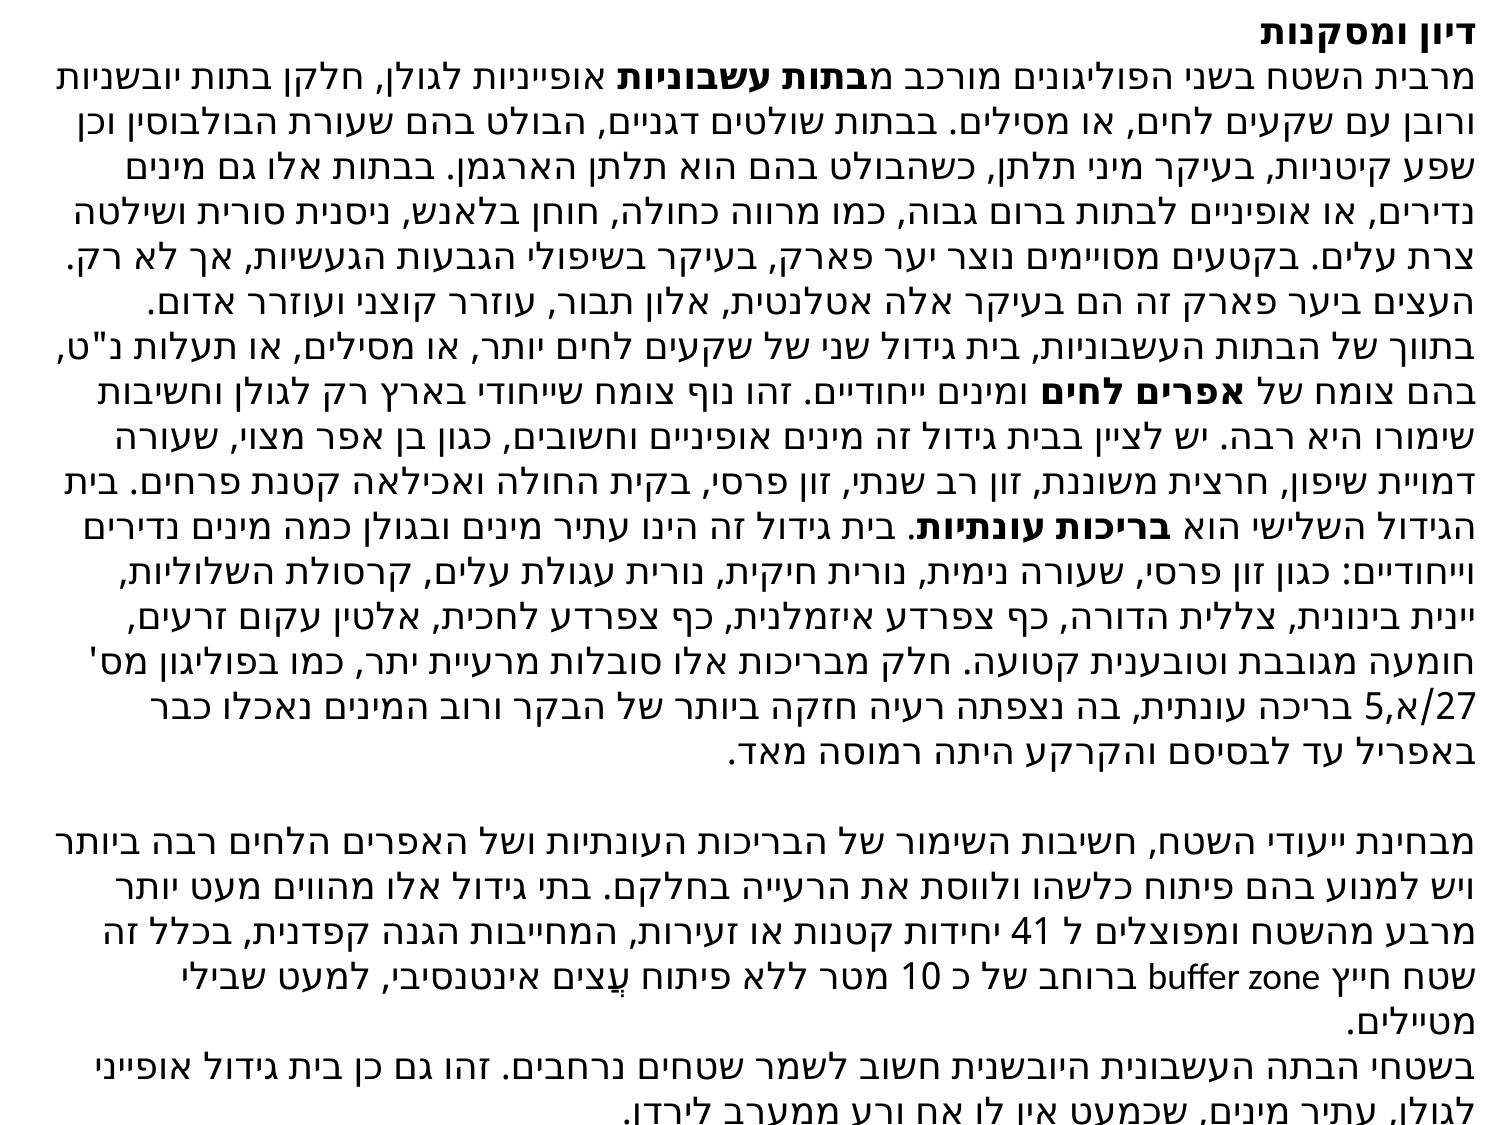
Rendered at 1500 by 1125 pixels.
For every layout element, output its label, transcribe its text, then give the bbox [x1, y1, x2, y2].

text_box דיון ומסקנות מרבית השטח בשני הפוליגונים מורכב מבתות עשבוניות אופייניות לגולן, חלקן בתות יובשניות ורובן עם שקעים לחים, או מסילים. בבתות שולטים דגניים, הבולט בהם שעורת הבולבוסין וכן שפע קיטניות, בעיקר מיני תלתן, כשהבולט בהם הוא תלתן הארגמן. בבתות אלו גם מינים נדירים, או אופיניים לבתות ברום גבוה, כמו מרווה כחולה, חוחן בלאנש, ניסנית סורית ושילטה צרת עלים. בקטעים מסויימים נוצר יער פארק, בעיקר בשיפולי הגבעות הגעשיות, אך לא רק. העצים ביער פארק זה הם בעיקר אלה אטלנטית, אלון תבור, עוזרר קוצני ועוזרר אדום. בתווך של הבתות העשבוניות, בית גידול שני של שקעים לחים יותר, או מסילים, או תעלות נ"ט, בהם צומח של אפרים לחים ומינים ייחודיים. זהו נוף צומח שייחודי בארץ רק לגולן וחשיבות שימורו היא רבה. יש לציין בבית גידול זה מינים אופיניים וחשובים, כגון בן אפר מצוי, שעורה דמויית שיפון, חרצית משוננת, זון רב שנתי, זון פרסי, בקית החולה ואכילאה קטנת פרחים. בית הגידול השלישי הוא בריכות עונתיות. בית גידול זה הינו עתיר מינים ובגולן כמה מינים נדירים וייחודיים: כגון זון פרסי, שעורה נימית, נורית חיקית, נורית עגולת עלים, קרסולת השלוליות,יינית בינונית, צללית הדורה, כף צפרדע איזמלנית, כף צפרדע לחכית, אלטין עקום זרעים, חומעה מגובבת וטובענית קטועה. חלק מבריכות אלו סובלות מרעיית יתר, כמו בפוליגון מס' 27/א,5 בריכה עונתית, בה נצפתה רעיה חזקה ביותר של הבקר ורוב המינים נאכלו כבר באפריל עד לבסיסם והקרקע היתה רמוסה מאד. מבחינת ייעודי השטח, חשיבות השימור של הבריכות העונתיות ושל האפרים הלחים רבה ביותר ויש למנוע בהם פיתוח כלשהו ולווסת את הרעייה בחלקם. בתי גידול אלו מהווים מעט יותר מרבע מהשטח ומפוצלים ל 41 יחידות קטנות או זעירות, המחייבות הגנה קפדנית, בכלל זה שטח חייץ buffer zone ברוחב של כ 10 מטר ללא פיתוח עֲצים אינטנסיבי, למעט שבילי מטיילים. בשטחי הבתה העשבונית היובשנית חשוב לשמר שטחים נרחבים. זהו גם כן בית גידול אופייני לגולן, עתיר מינים, שכמעט אין לו אח ורע ממערב לירדן. [38, 0, 1492, 1125]
